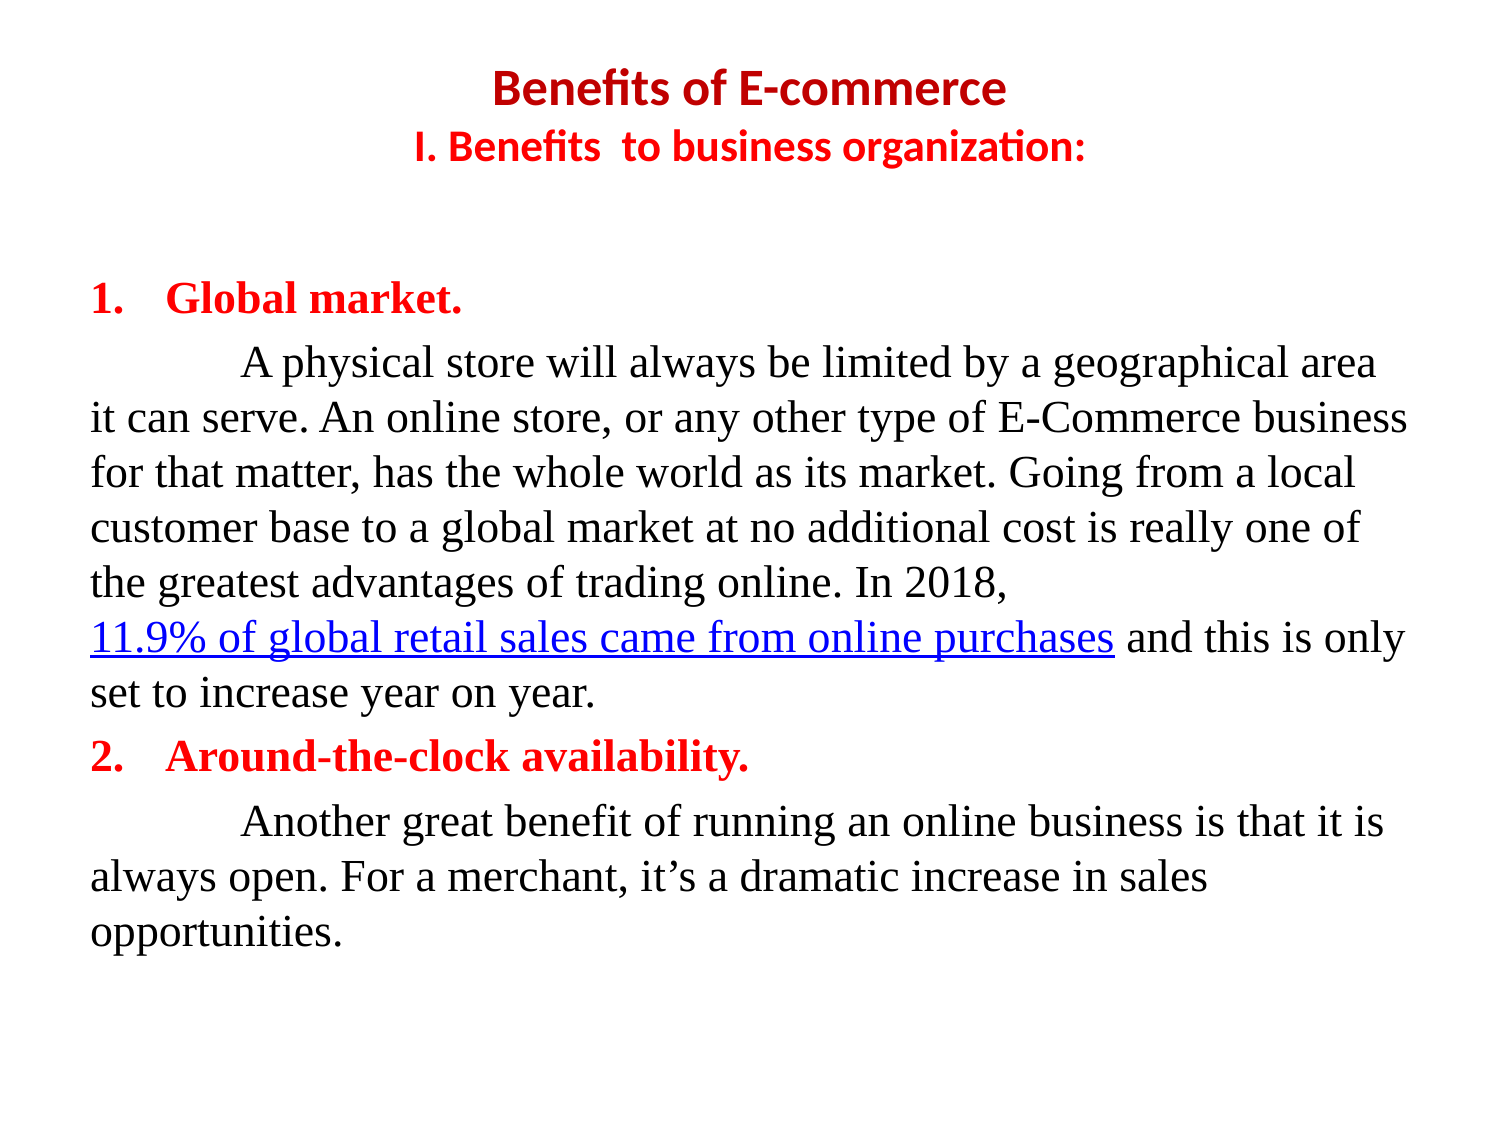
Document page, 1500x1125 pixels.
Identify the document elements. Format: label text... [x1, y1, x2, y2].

list Global market. A physical store will always be limited by a geographical area it can serve. An online store, or any other type of E-Commerce business for that matter, has the whole world as its market. Going from a local customer base to a global market at no additional cost is really one of the greatest advantages of trading online. In 2018, 11.9% of global retail sales came from online purchases and this is only set to increase year on year. Around-the-clock availability. Another great benefit of running an online business is that it is always open. For a merchant, it’s a dramatic increase in sales opportunities. [75, 196, 1425, 1005]
title Benefits of E-commerce I. Benefits to business organization: [75, 45, 1425, 196]
